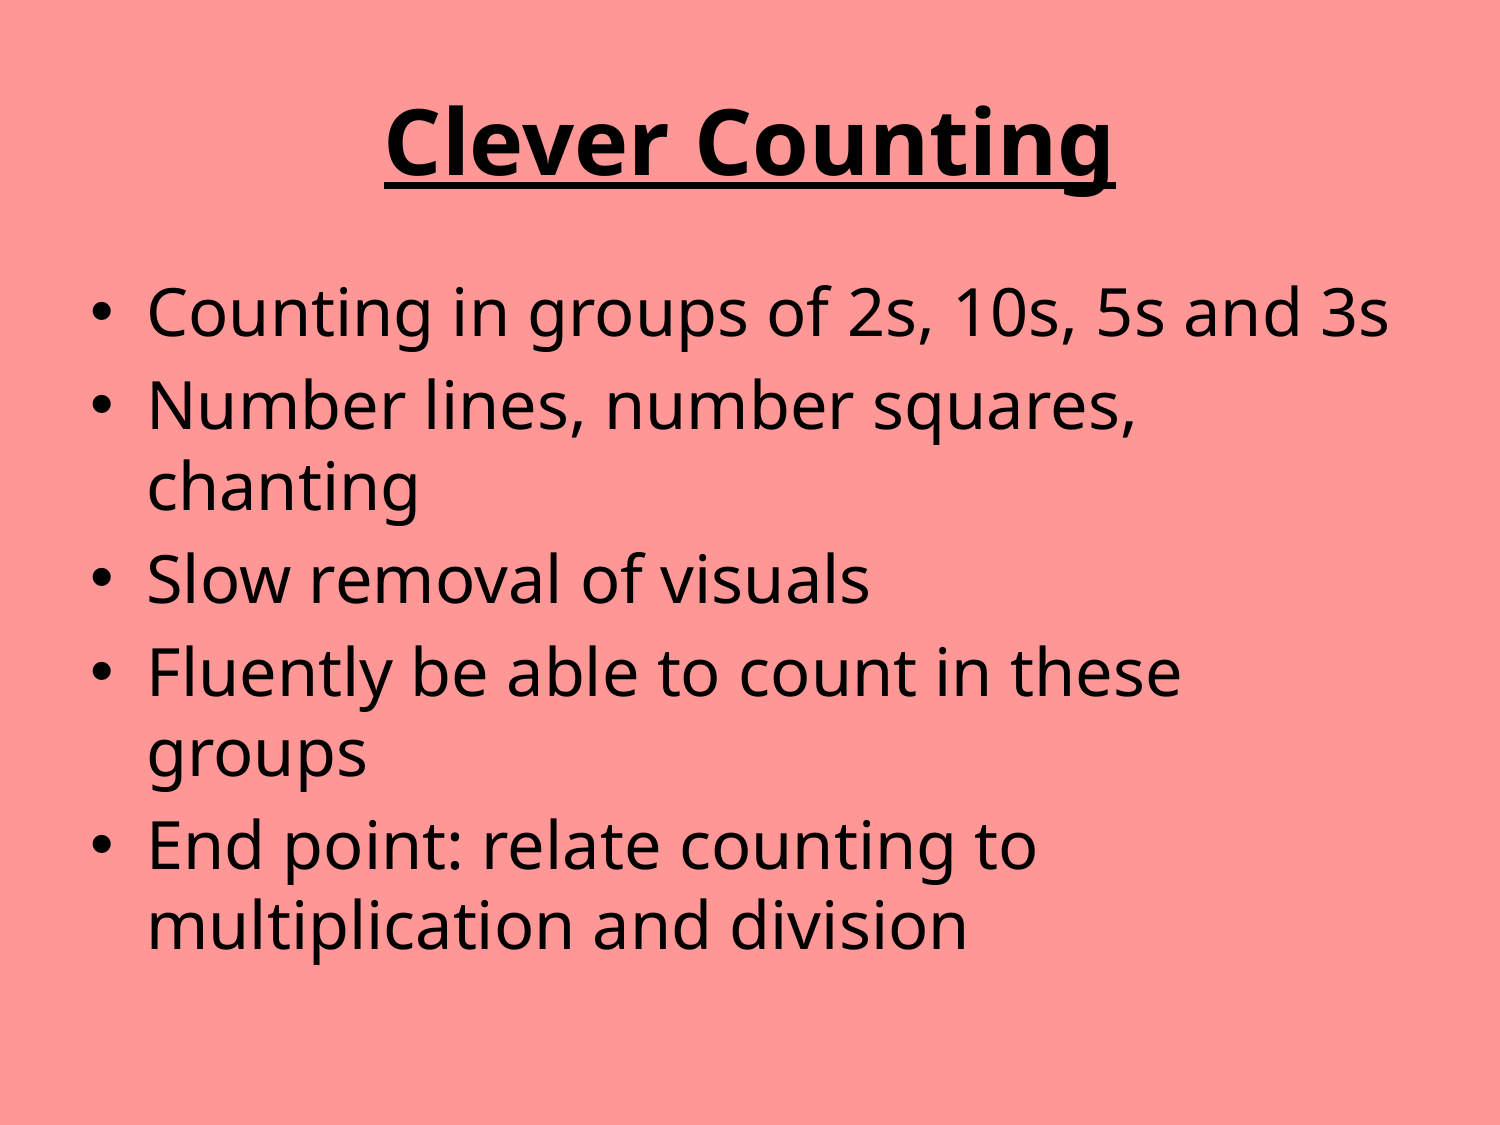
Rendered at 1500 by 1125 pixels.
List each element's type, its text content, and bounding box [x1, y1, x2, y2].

title Clever Counting [75, 45, 1425, 233]
list Counting in groups of 2s, 10s, 5s and 3s Number lines, number squares, chanting Slow removal of visuals Fluently be able to count in these groups End point: relate counting to multiplication and division [75, 262, 1425, 1005]
